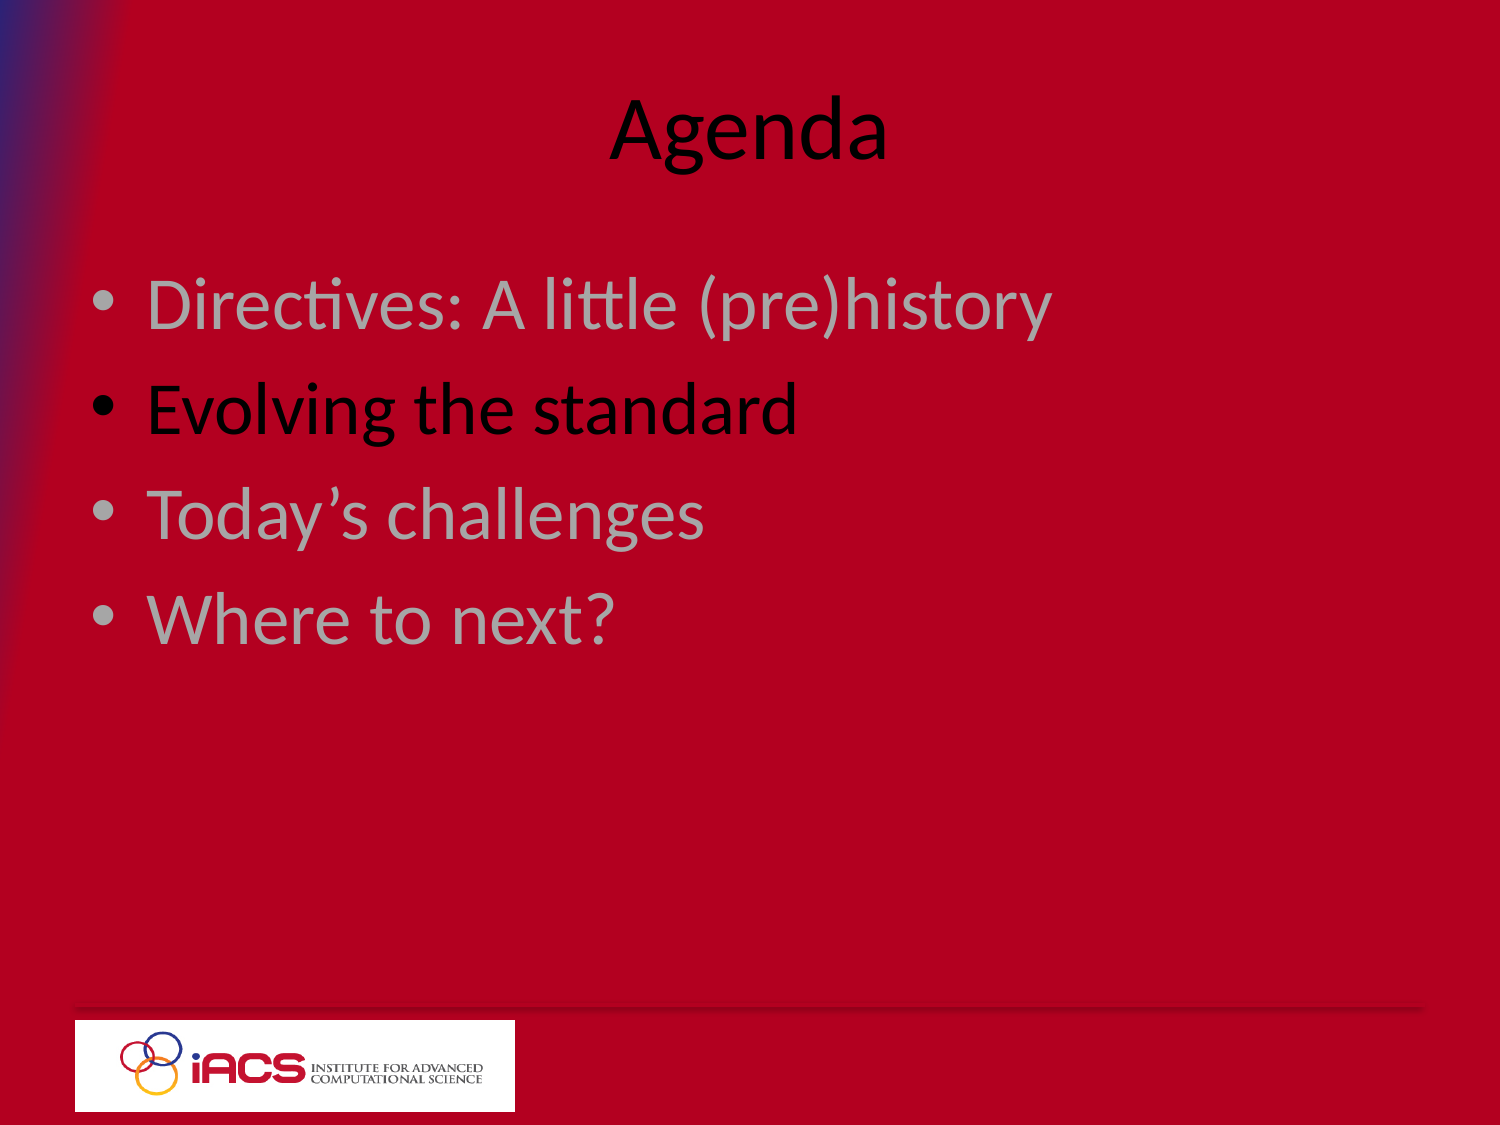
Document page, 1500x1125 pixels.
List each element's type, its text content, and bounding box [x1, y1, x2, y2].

title Agenda [75, 29, 1425, 217]
picture [75, 1020, 515, 1112]
list Directives: A little (pre)history Evolving the standard Today’s challenges Where to next? [75, 246, 1425, 990]
